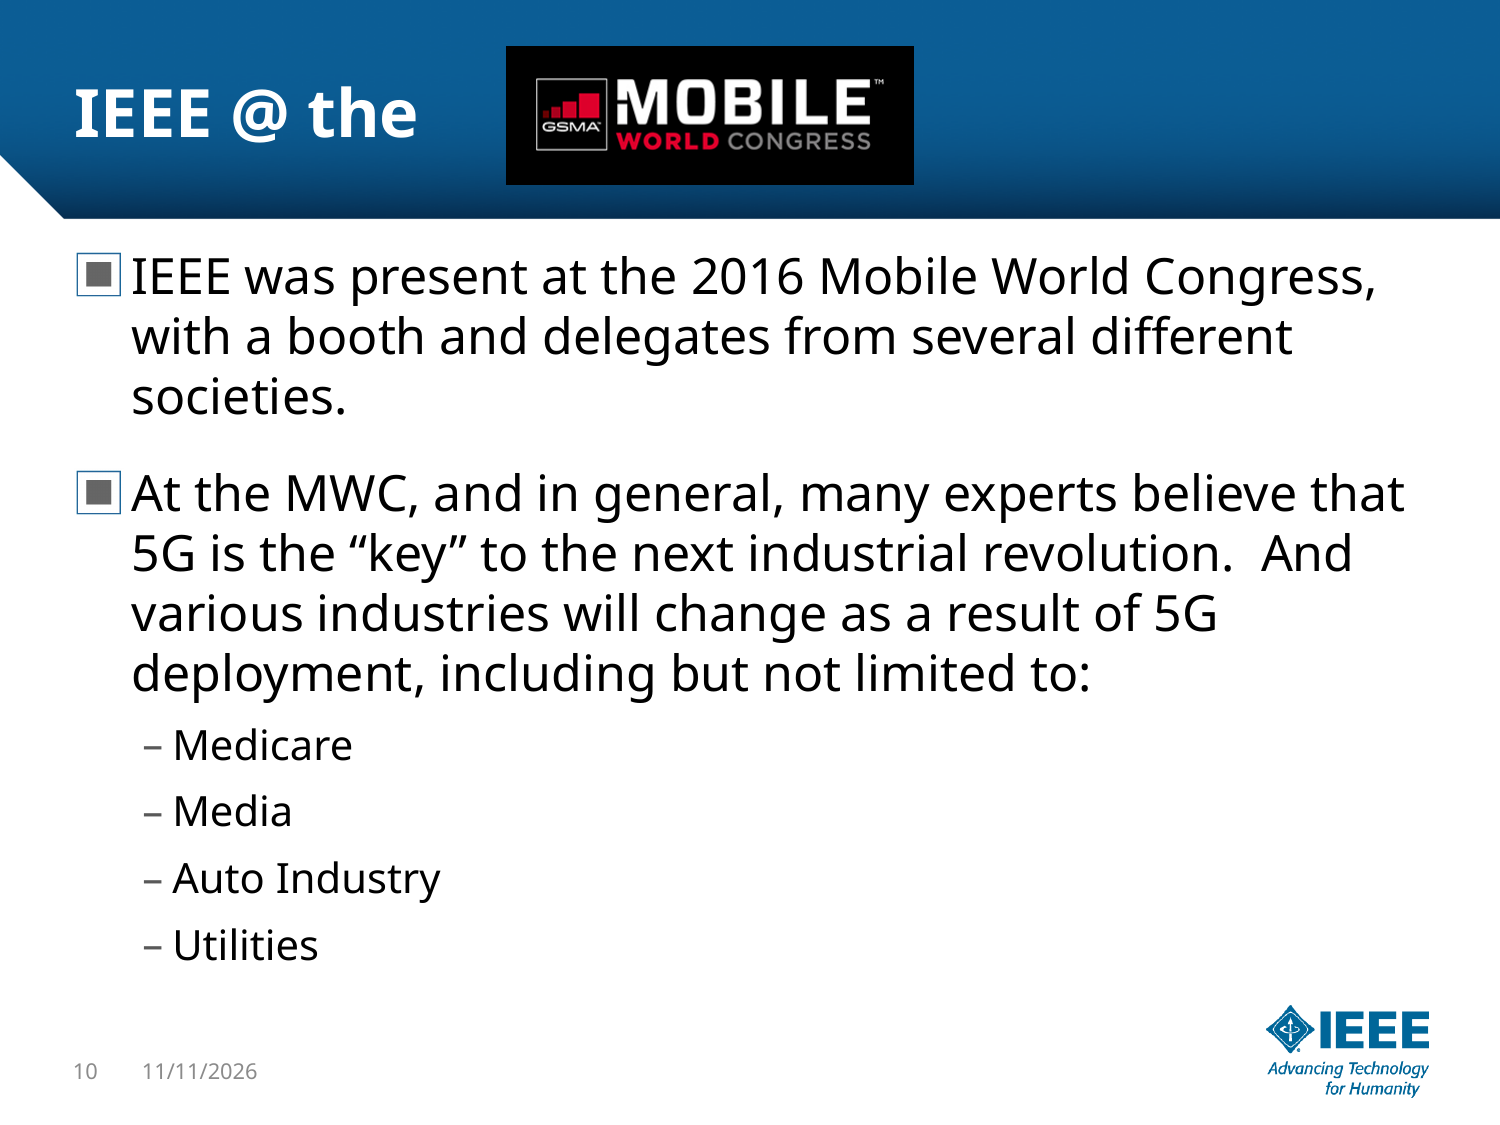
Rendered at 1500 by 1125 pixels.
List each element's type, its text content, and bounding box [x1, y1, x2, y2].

slide_number 10 [72, 1042, 132, 1103]
list IEEE was present at the 2016 Mobile World Congress, with a booth and delegates from several different societies. At the MWC, and in general, many experts believe that 5G is the “key” to the next industrial revolution. And various industries will change as a result of 5G deployment, including but not limited to: Medicare Media Auto Industry Utilities [59, 236, 1426, 990]
title IEEE @ the [59, 22, 1426, 199]
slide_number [141, 1042, 412, 1103]
picture [0, 0, 1500, 1125]
